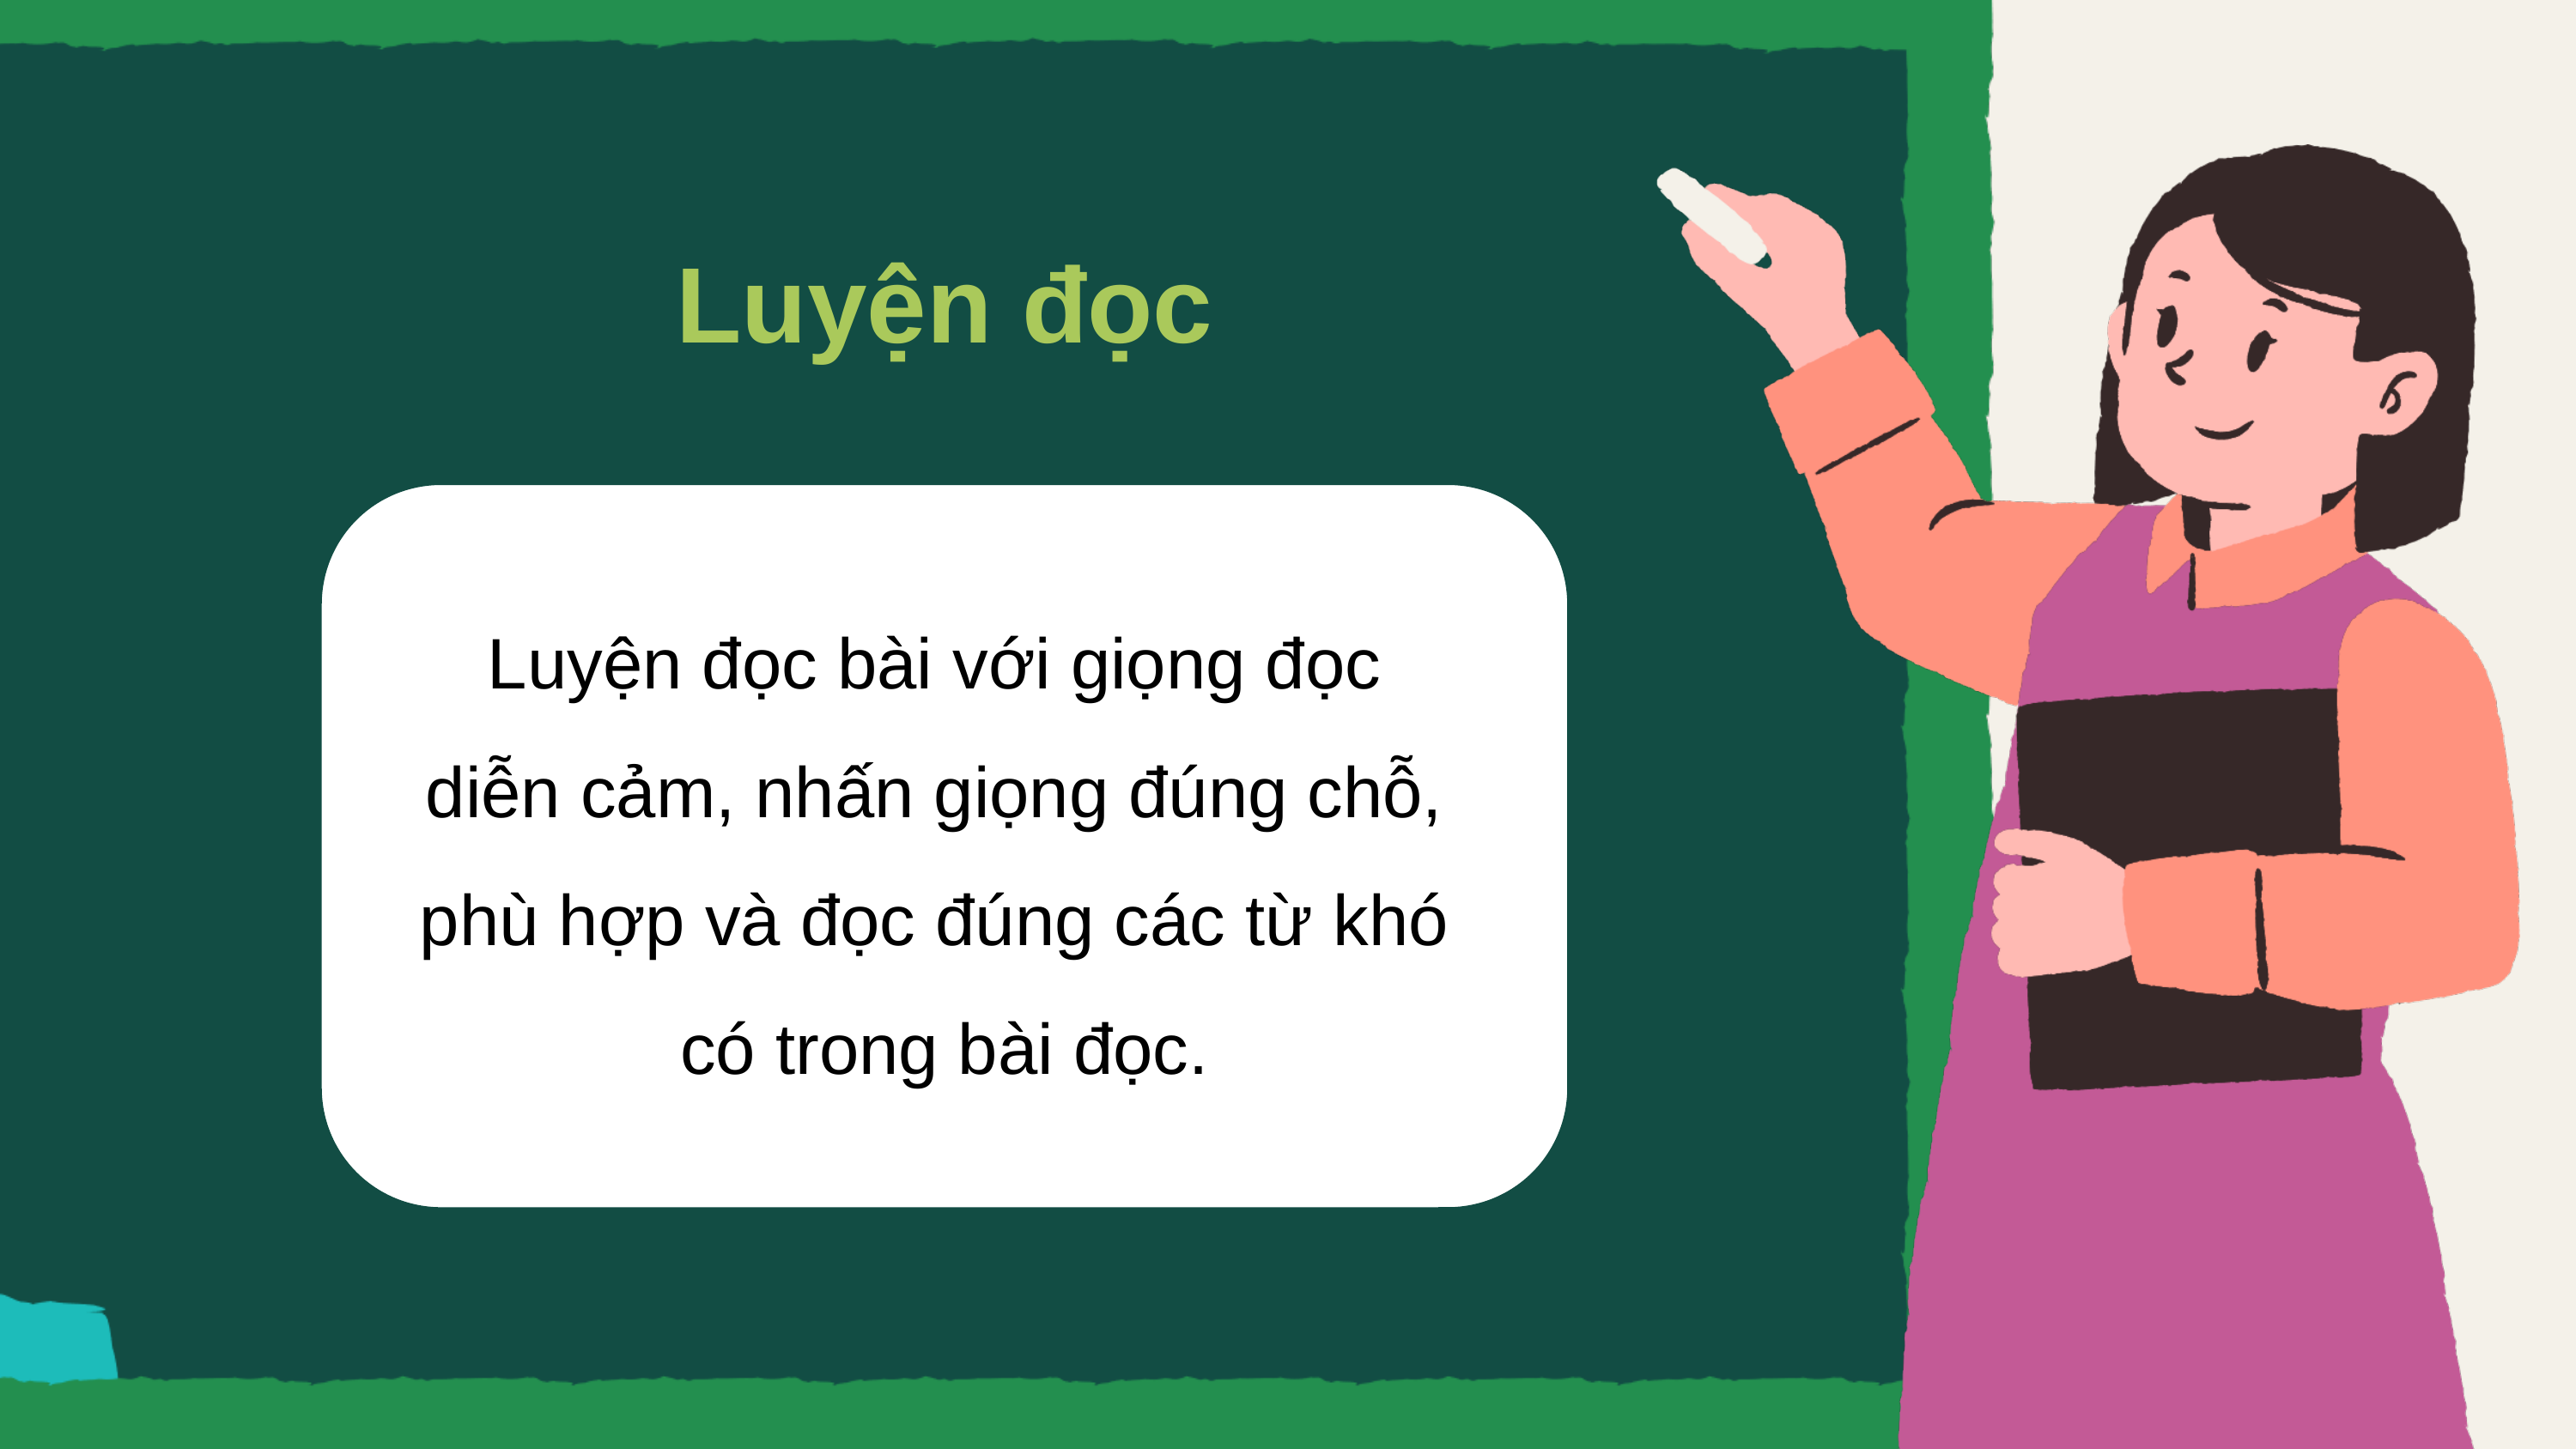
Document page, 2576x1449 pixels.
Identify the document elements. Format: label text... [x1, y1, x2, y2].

text_box Luyện đọc bài với giọng đọc diễn cảm, nhấn giọng đúng chỗ, phù hợp và đọc đúng các từ khó có trong bài đọc. [318, 481, 1571, 1211]
text_box [1656, 144, 2520, 1449]
text_box Luyện đọc [600, 187, 1288, 365]
text_box [0, 0, 2062, 1449]
